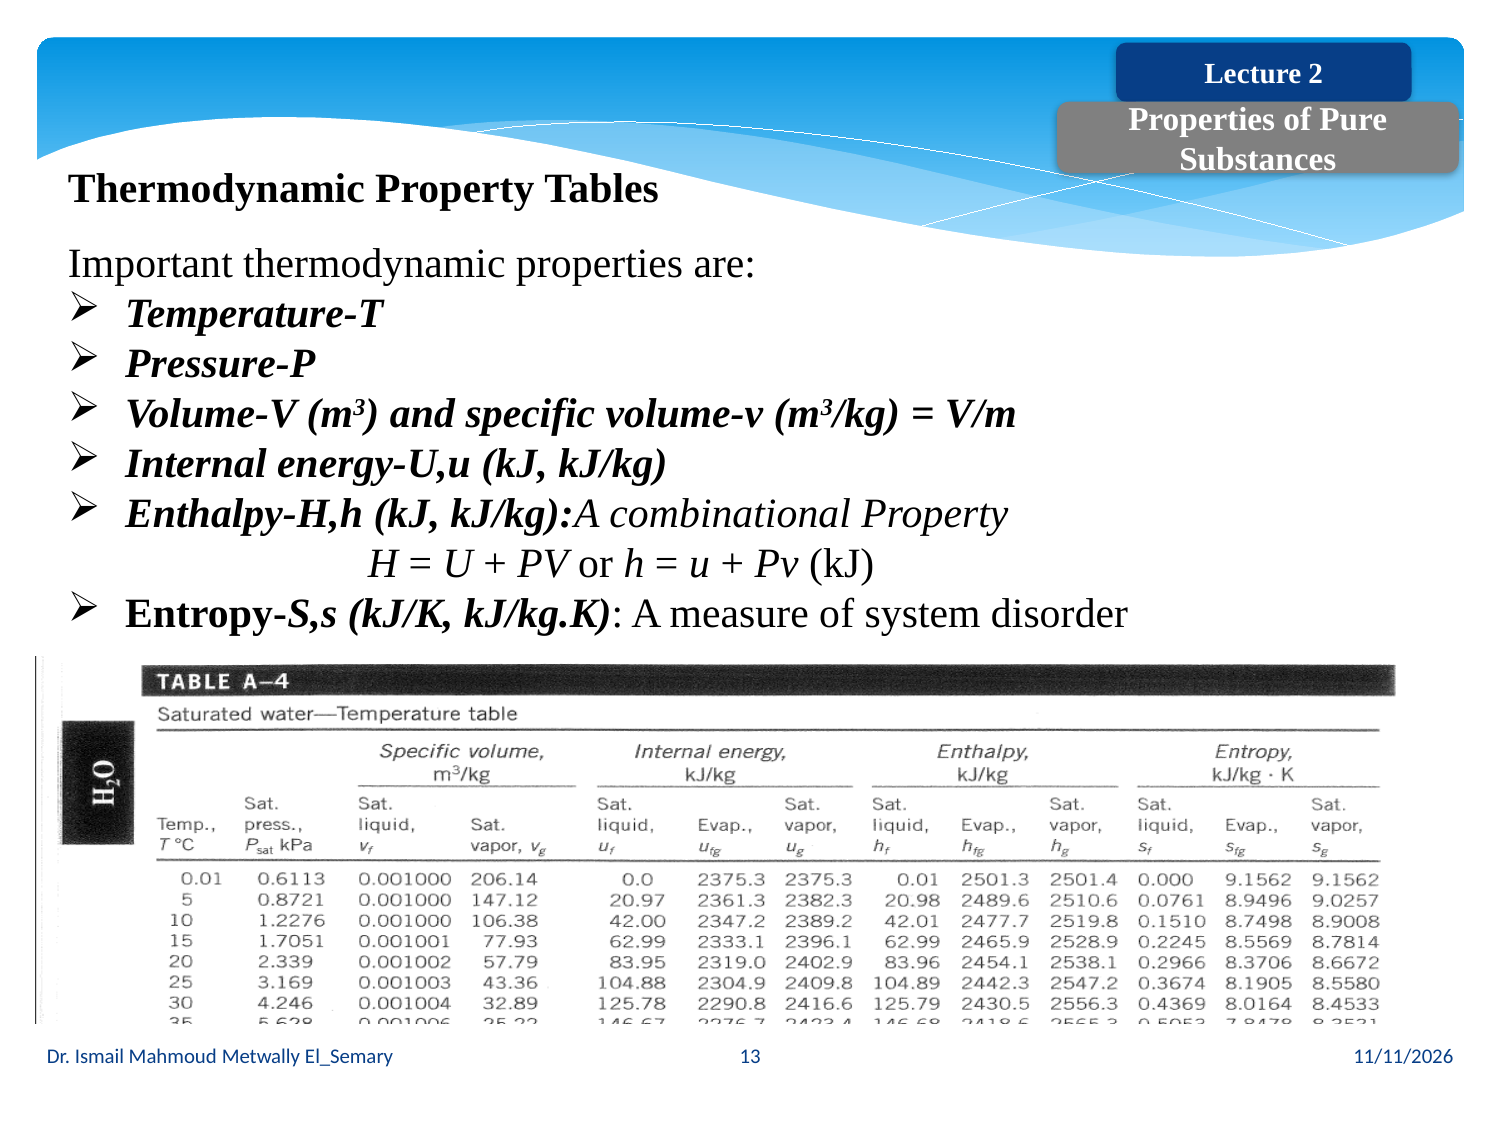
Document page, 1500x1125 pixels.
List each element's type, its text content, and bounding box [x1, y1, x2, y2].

footer Dr. Ismail Mahmoud Metwally El_Semary [31, 1029, 653, 1086]
text_box Properties of Pure Substances [1055, 100, 1461, 175]
text_box Thermodynamic Property Tables Important thermodynamic properties are: Temperature-T Pressure-P Volume-V (m3) and specific volume-v (m3/kg) = V/m Internal energy-U,u (kJ, kJ/kg) Enthalpy-H,h (kJ, kJ/kg):A combinational Property H = U + PV or h = u + Pv (kJ) Entropy-S,s (kJ/K, kJ/kg.K): A measure of system disorder [53, 153, 1424, 644]
text_box Lecture 2 [1114, 41, 1413, 100]
slide_number 13 [654, 1033, 846, 1086]
picture [35, 656, 1441, 1024]
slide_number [847, 1025, 1469, 1086]
